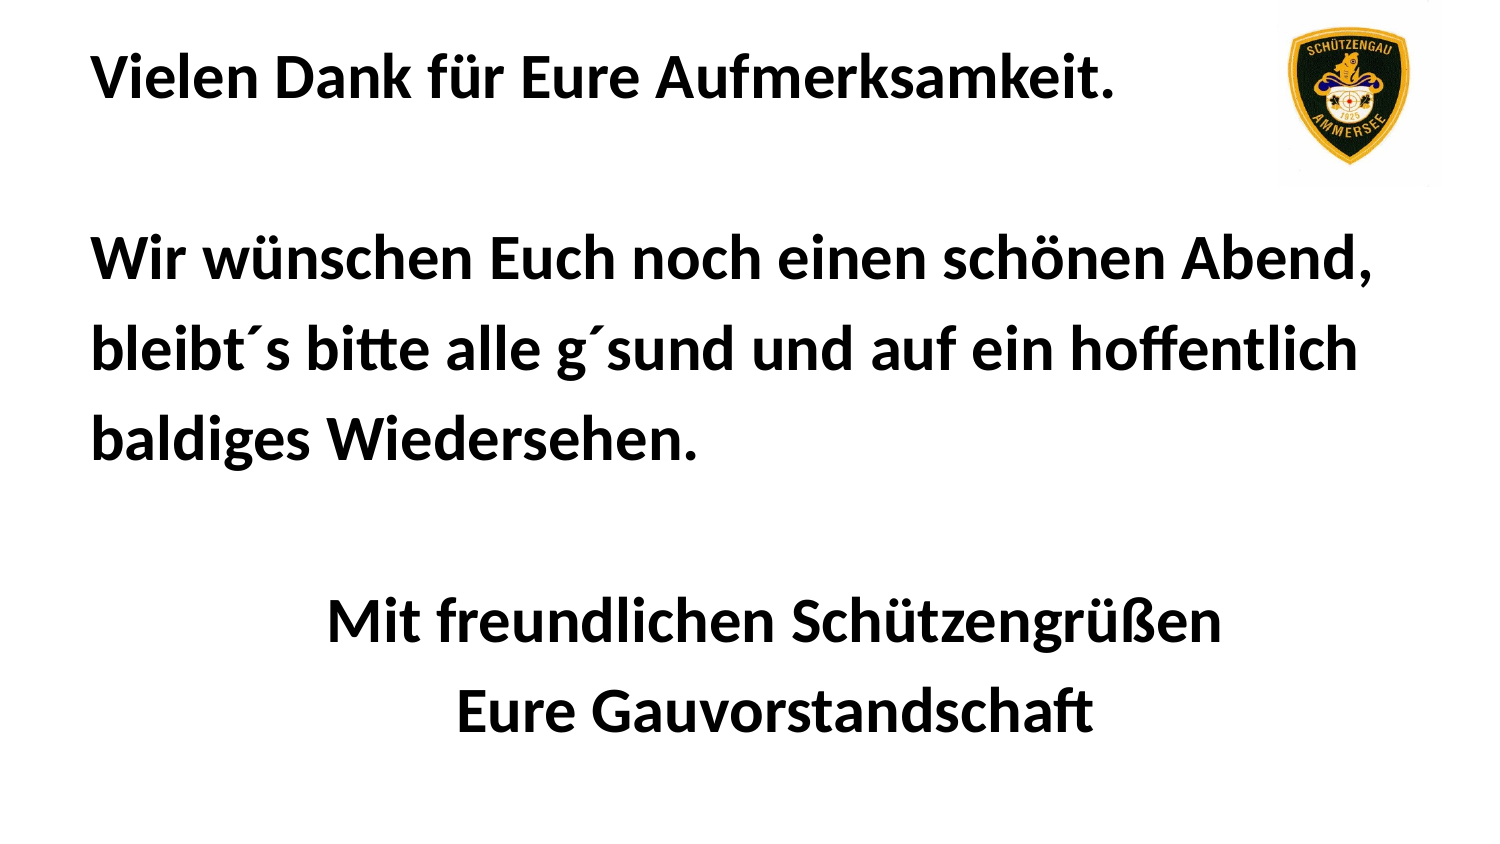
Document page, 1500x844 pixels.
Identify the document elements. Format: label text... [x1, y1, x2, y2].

picture [1277, 0, 1442, 188]
list Vielen Dank für Eure Aufmerksamkeit. Wir wünschen Euch noch einen schönen Abend, bleibt´s bitte alle g´sund und auf ein hoffentlich baldiges Wiedersehen. Mit freundlichen Schützengrüßen Eure Gauvorstandschaft [75, 26, 1477, 754]
